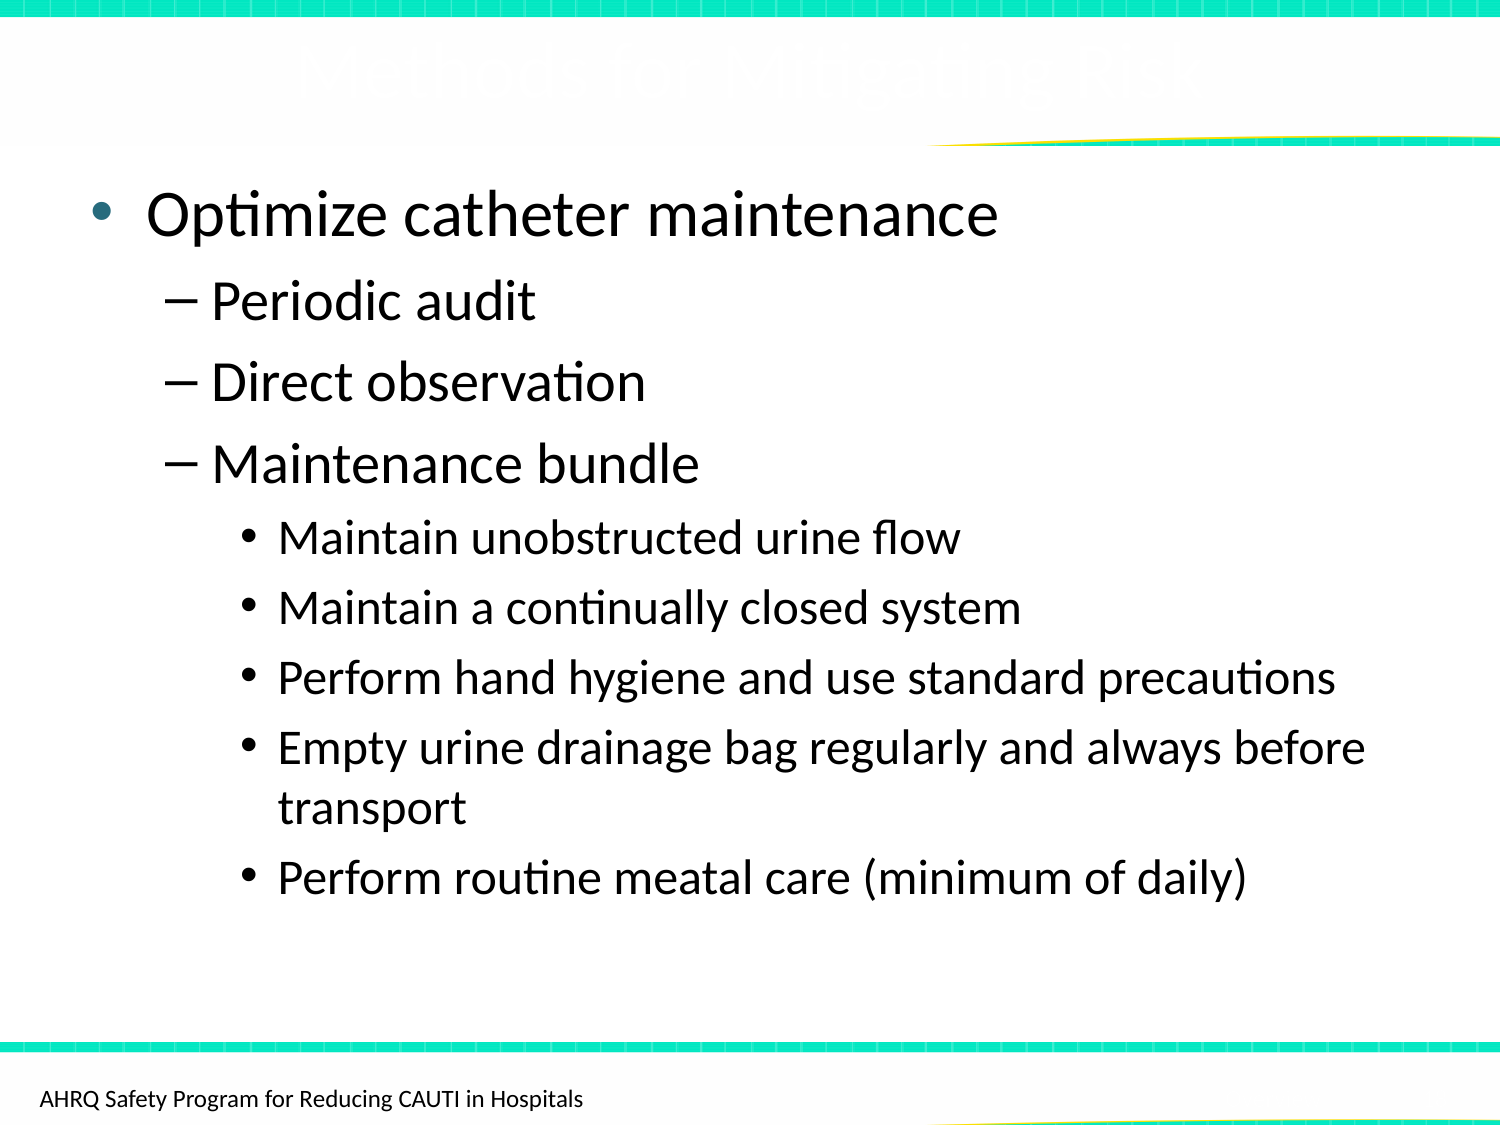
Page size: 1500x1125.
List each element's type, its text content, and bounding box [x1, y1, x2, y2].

picture [0, 0, 1500, 146]
list Optimize catheter maintenance Periodic audit Direct observation Maintenance bundle Maintain unobstructed urine flow Maintain a continually closed system Perform hand hygiene and use standard precautions Empty urine drainage bag regularly and always before transport Perform routine meatal care (minimum of daily) [75, 162, 1425, 1027]
title Methods for Mitigating Risk [75, 0, 1425, 133]
picture [0, 1042, 1500, 1125]
